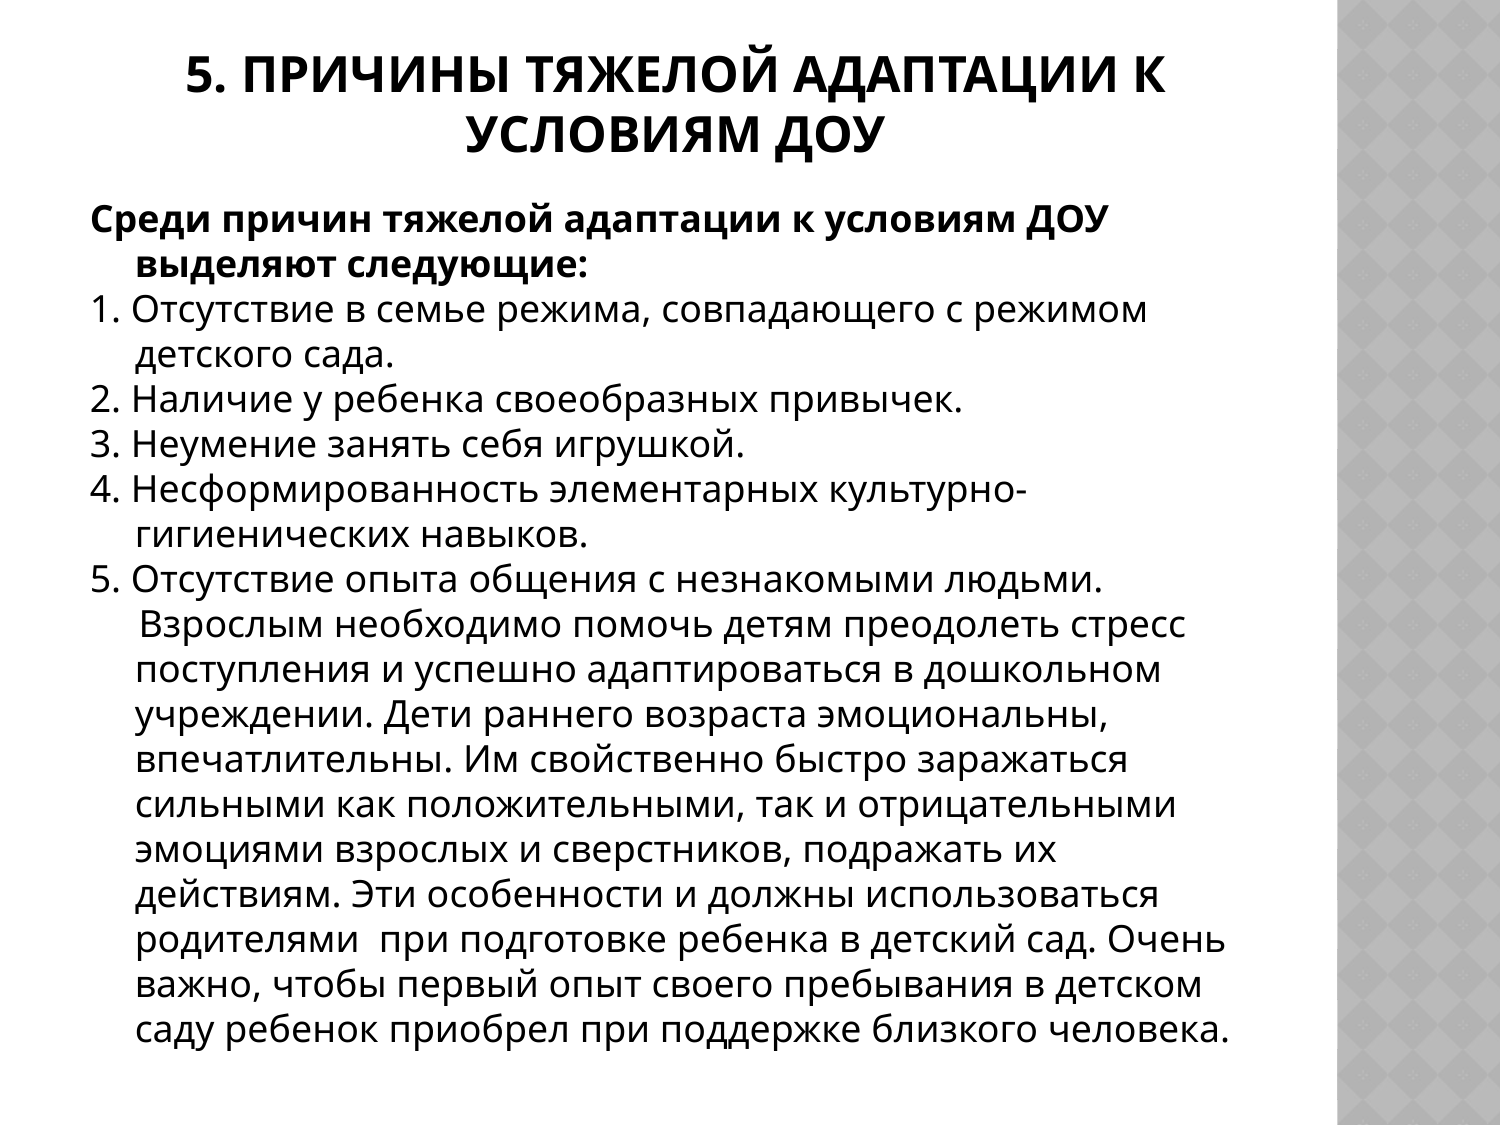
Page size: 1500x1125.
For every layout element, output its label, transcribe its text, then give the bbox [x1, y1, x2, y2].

title 5. Причины тяжелой адаптации к условиям ДОУ [82, 23, 1270, 223]
list Среди причин тяжелой адаптации к условиям ДОУ выделяют следующие: 1. Отсутствие в семье режима, совпадающего с режимом детского сада. 2. Наличие у ребенка своеобразных привычек. 3. Неумение занять себя игрушкой. 4. Несформированность элементарных культурно-гигиенических навыков. 5. Отсутствие опыта общения с незнакомыми людьми. Взрослым необходимо помочь детям преодолеть стресс поступления и успешно адаптироваться в дошкольном учреждении. Дети раннего возраста эмоциональны, впечатлительны. Им свойственно быстро заражаться сильными как положительными, так и отрицательными эмоциями взрослых и сверстников, подражать их действиям. Эти особенности и должны использоваться родителями при подготовке ребенка в детский сад. Очень важно, чтобы первый опыт своего пребывания в детском саду ребенок приобрел при поддержке близкого человека. [75, 187, 1263, 1059]
